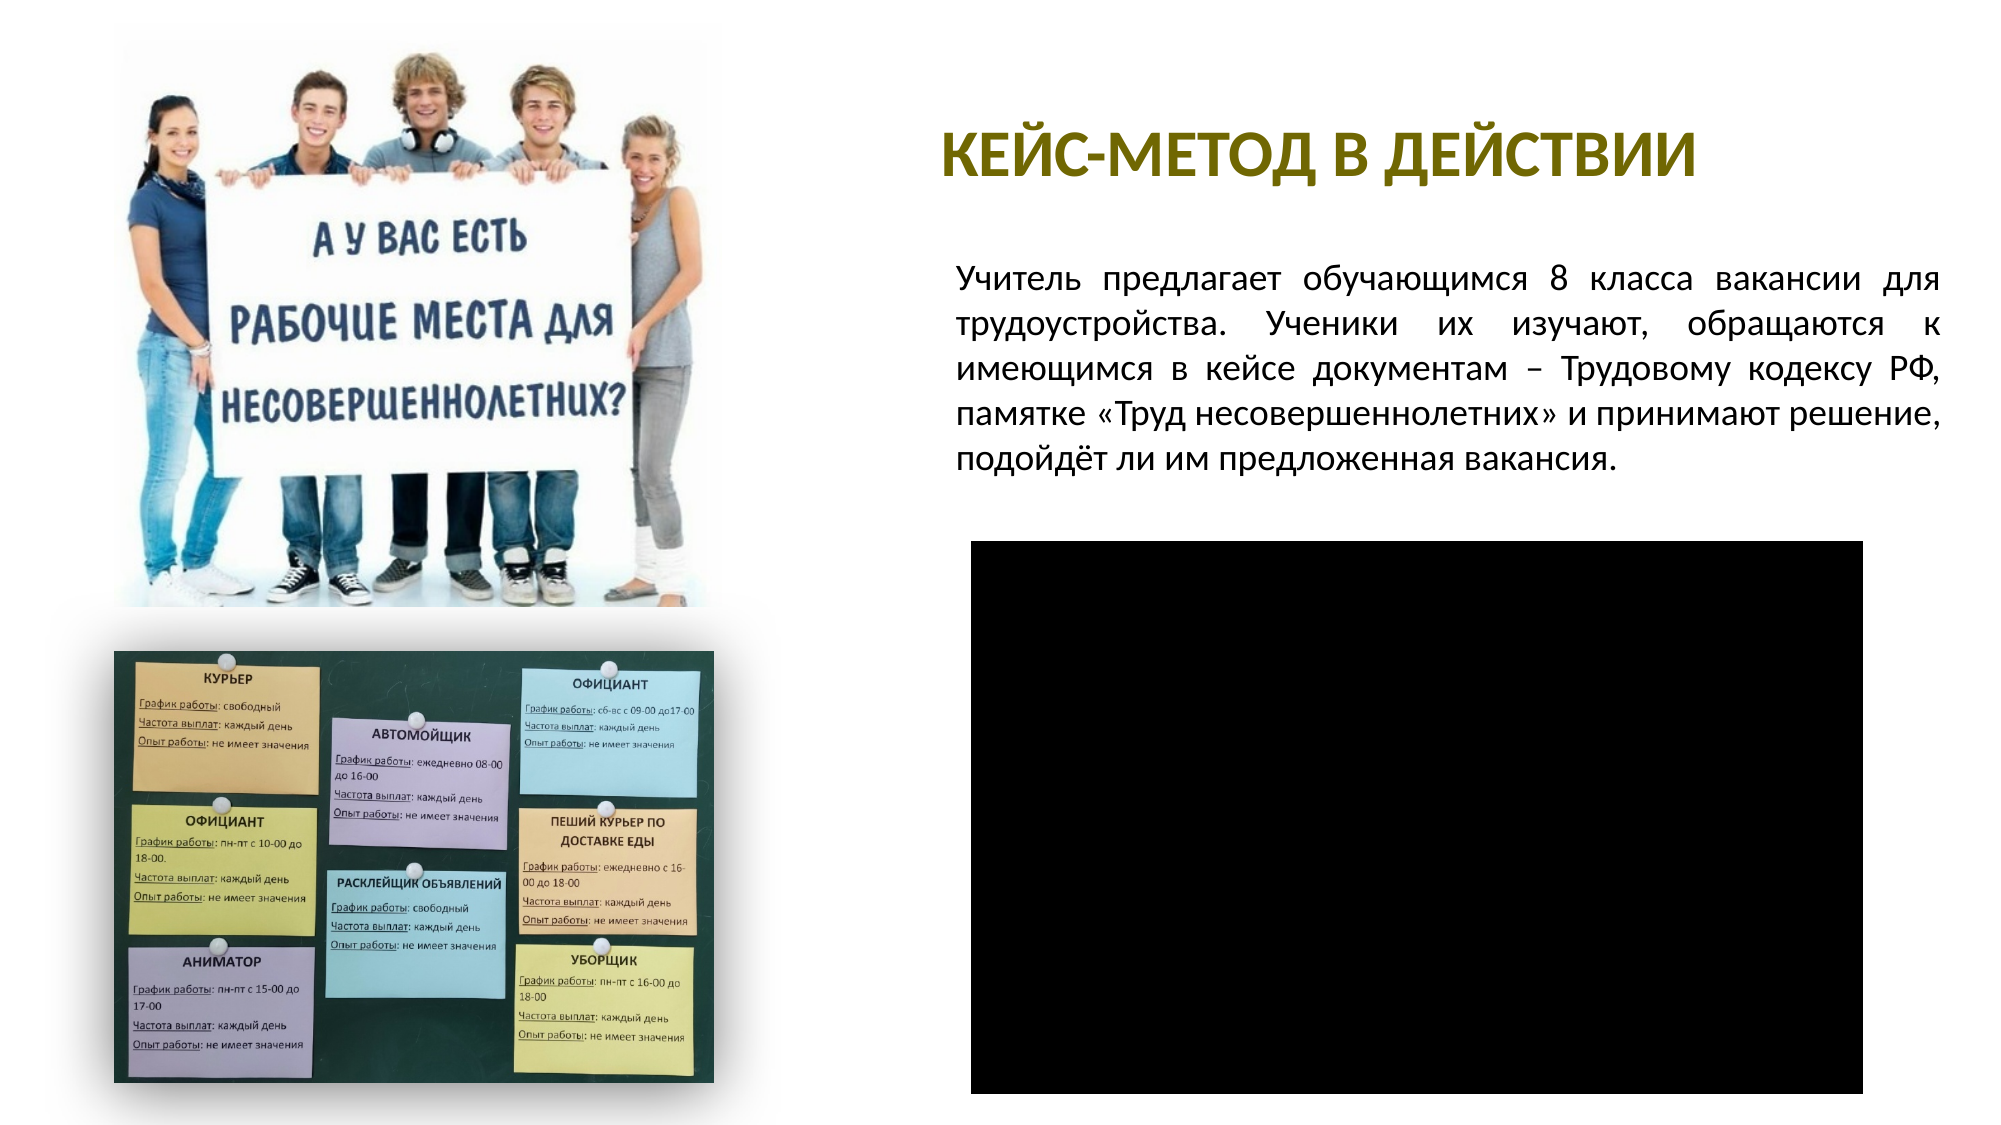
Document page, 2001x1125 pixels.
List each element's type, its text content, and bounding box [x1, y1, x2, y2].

list Учитель предлагает обучающимся 8 класса вакансии для трудоустройства. Ученики их изучают, обращаются к имеющимся в кейсе документам – Трудовому кодексу РФ, памятке «Труд несовершеннолетних» и принимают решение, подойдёт ли им предложенная вакансия. [940, 245, 1957, 556]
picture [114, 651, 714, 1083]
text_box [970, 540, 1864, 1094]
picture [114, 23, 722, 607]
title КЕЙС-МЕТОД В ДЕЙСТВИИ [926, 45, 1791, 264]
